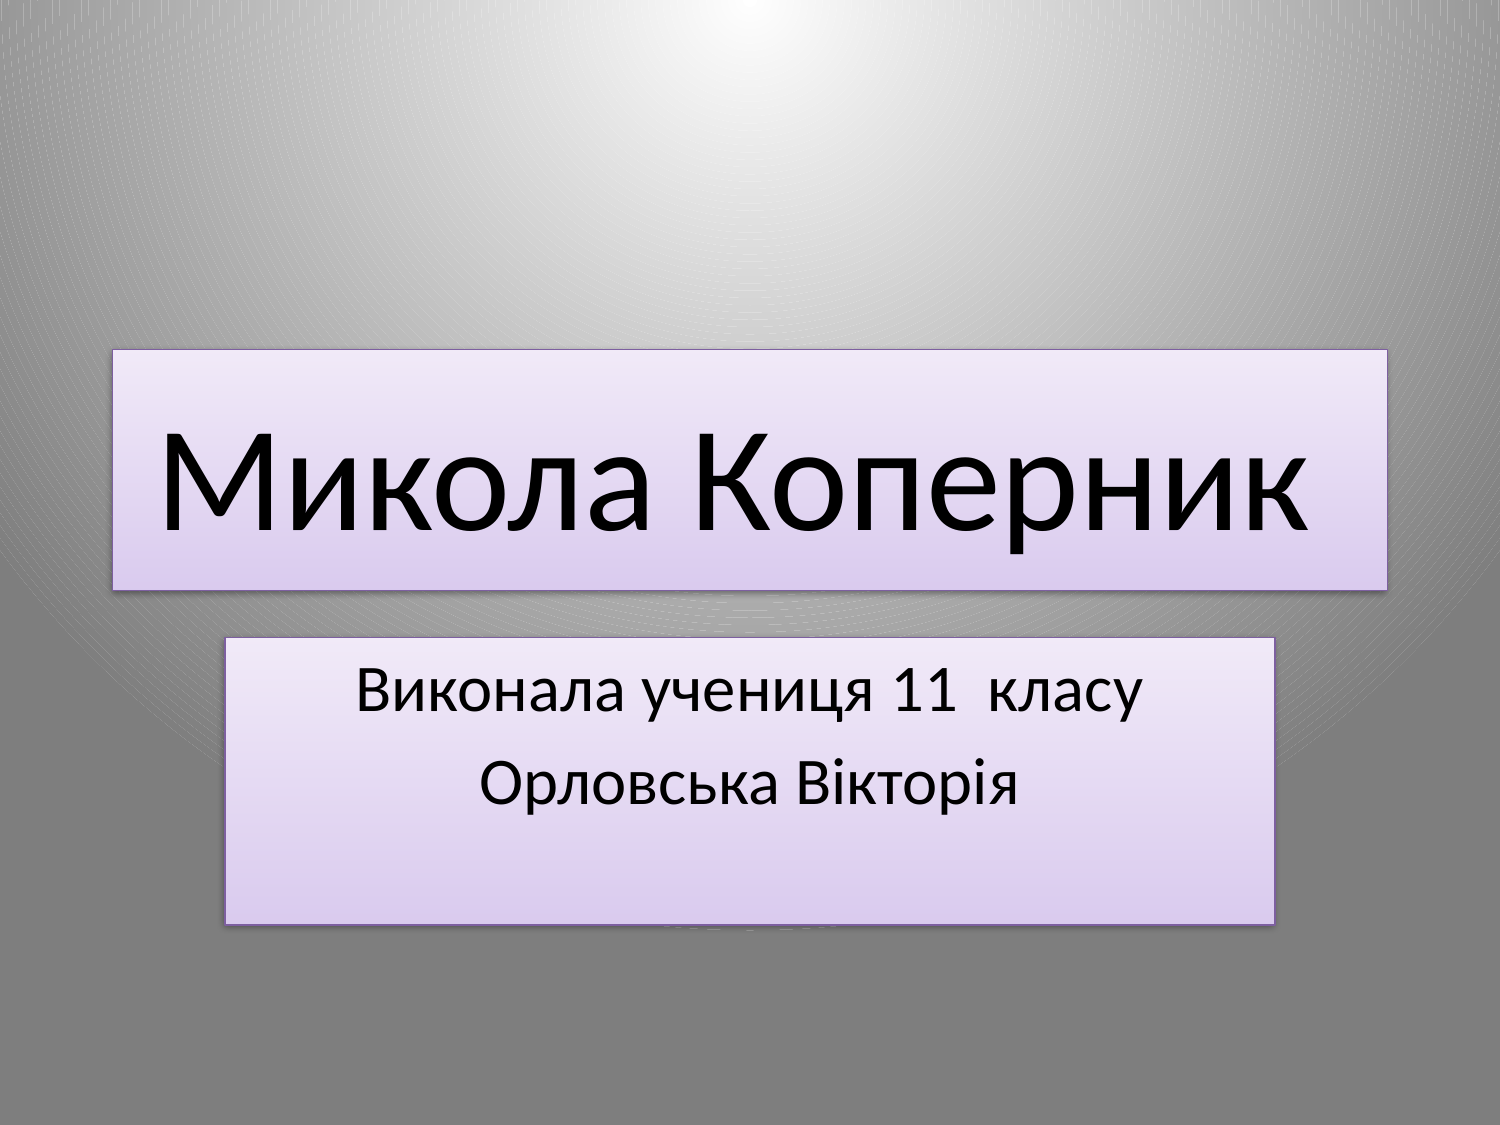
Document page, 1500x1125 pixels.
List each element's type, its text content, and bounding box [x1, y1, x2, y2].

title Микола Коперник [112, 349, 1388, 591]
subtitle Виконала учениця 11 класу Орловська Вікторія [224, 637, 1276, 926]
